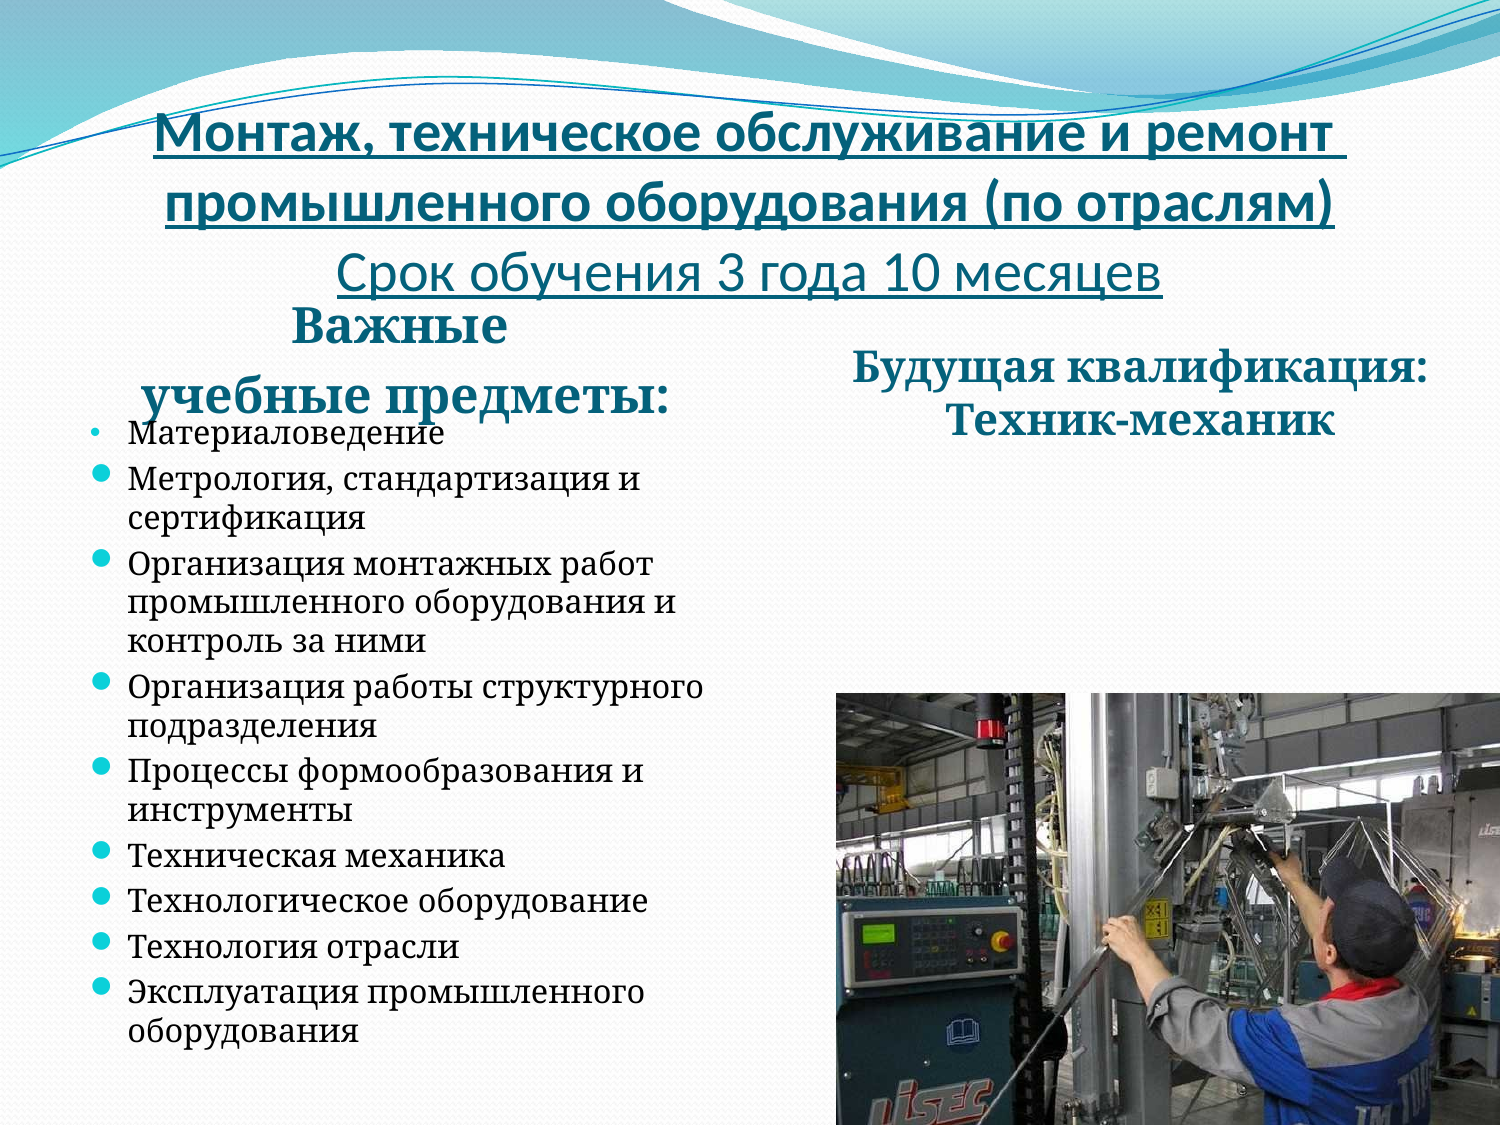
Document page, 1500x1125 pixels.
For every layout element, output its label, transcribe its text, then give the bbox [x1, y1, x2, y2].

title Монтаж, техническое обслуживание и ремонт промышленного оборудования (по отраслям) Срок обучения 3 года 10 месяцев [75, 115, 1425, 303]
list Будущая квалификация: Техник-механик [809, 338, 1473, 446]
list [836, 693, 1500, 1125]
list Материаловедение Метрология, стандартизация и сертификация Организация монтажных работ промышленного оборудования и контроль за ними Организация работы структурного подразделения Процессы формообразования и инструменты Техническая механика Технологическое оборудование Технология отрасли Эксплуатация промышленного оборудования [75, 412, 738, 1071]
list Важные учебные предметы: [75, 304, 738, 412]
